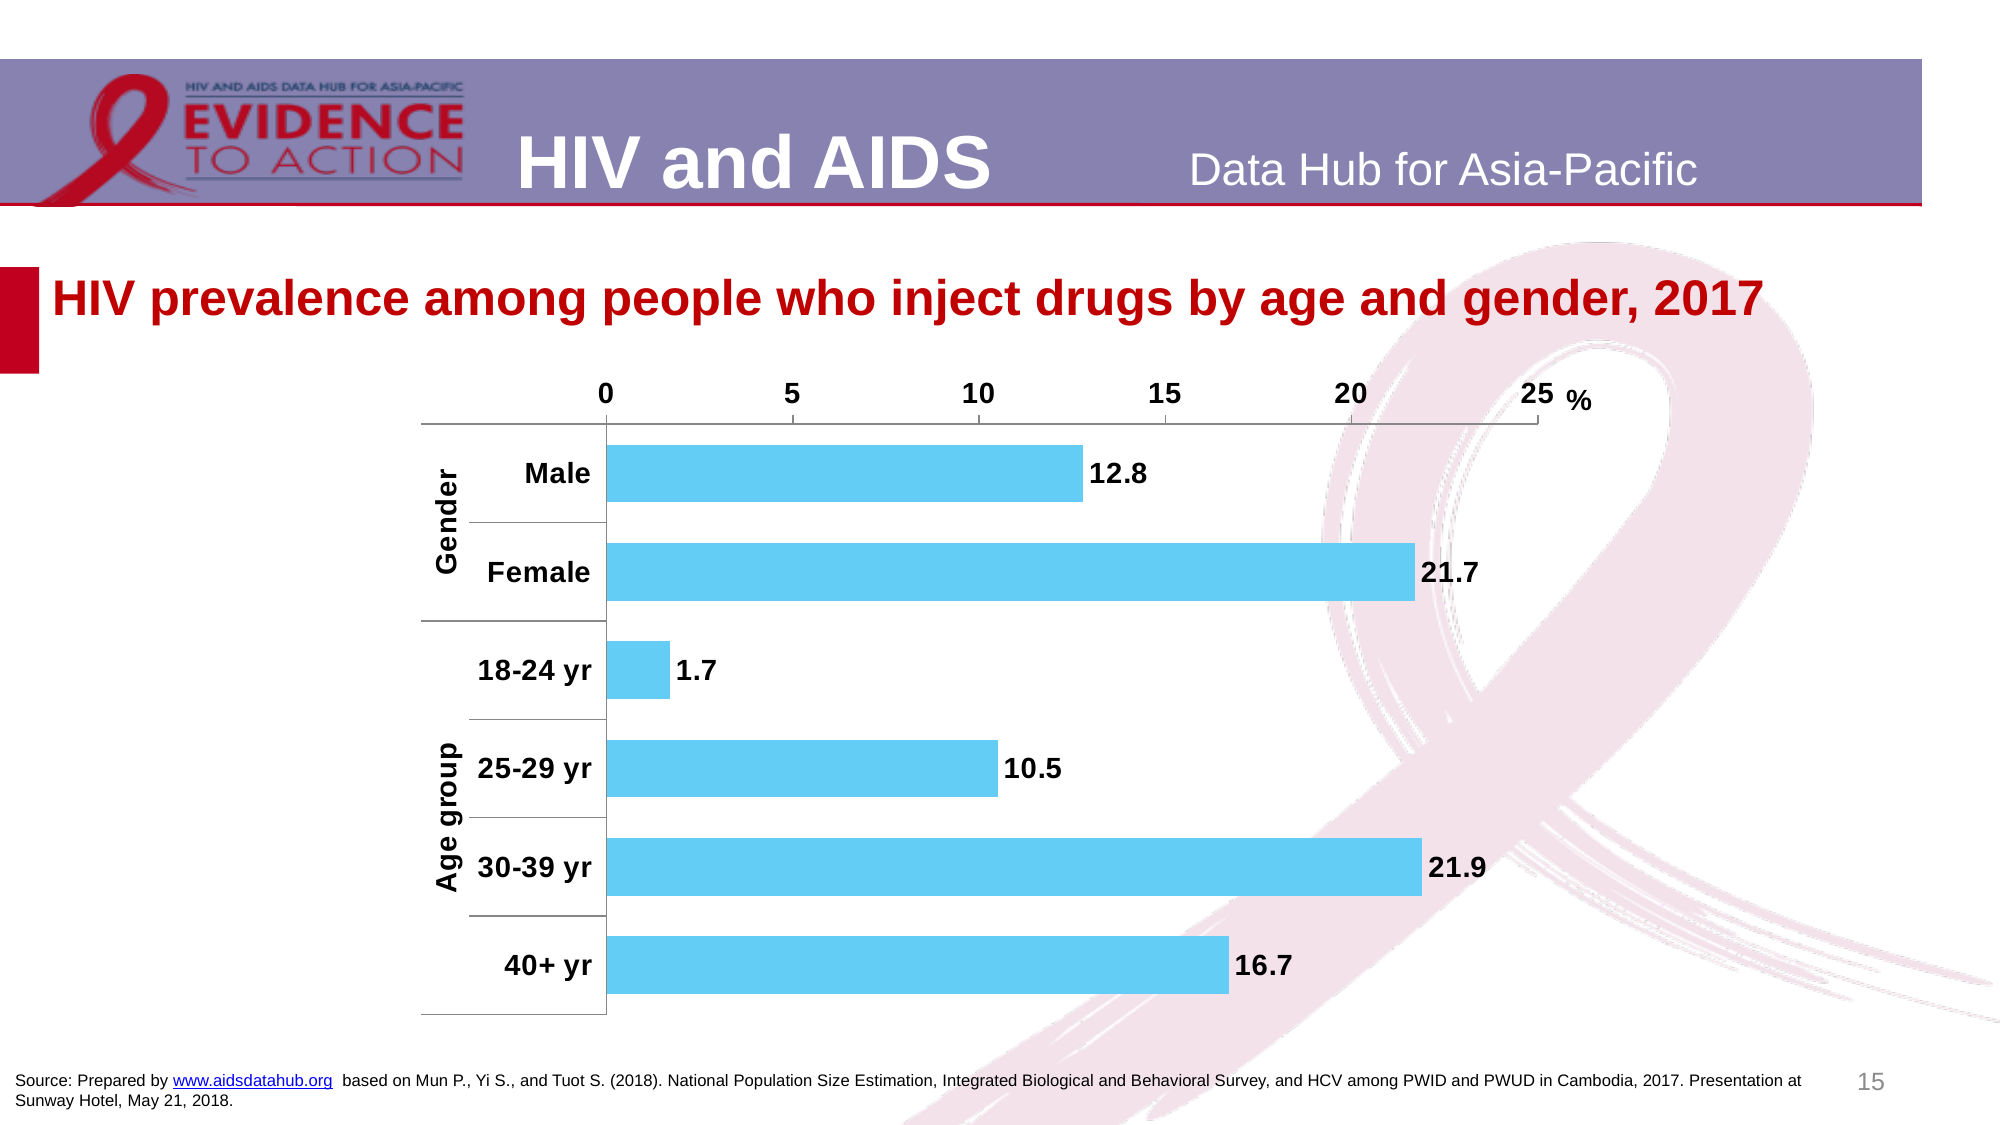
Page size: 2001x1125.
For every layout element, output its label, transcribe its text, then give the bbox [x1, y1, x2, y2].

chart [399, 349, 1601, 1038]
text_box Source: Prepared by www.aidsdatahub.org based on Mun P., Yi S., and Tuot S. (2018). National Population Size Estimation, Integrated Biological and Behavioral Survey, and HCV among PWID and PWUD in Cambodia, 2017. Presentation at Sunway Hotel, May 21, 2018. [0, 1062, 1838, 1109]
title HIV prevalence among people who inject drugs by age and gender, 2017 [37, 257, 1875, 341]
picture [11, 74, 469, 207]
picture [706, 181, 2000, 1125]
slide_number 15 [1781, 1042, 1900, 1103]
